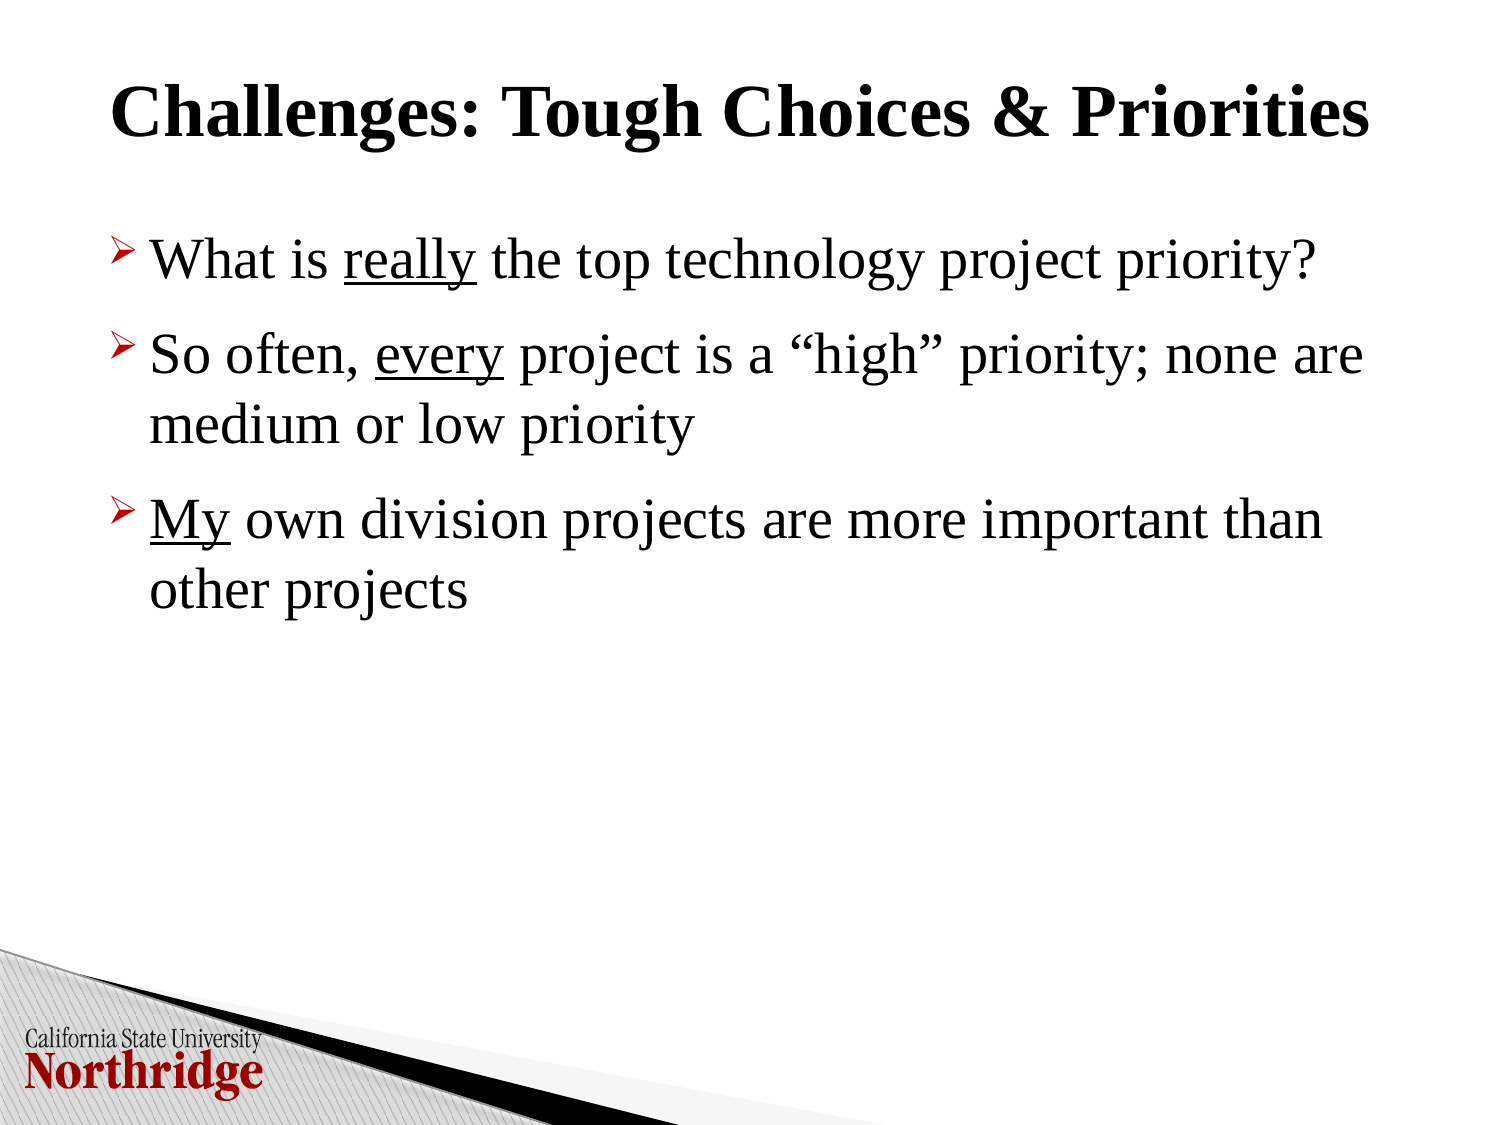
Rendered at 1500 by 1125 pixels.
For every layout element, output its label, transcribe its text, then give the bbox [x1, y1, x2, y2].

picture [24, 1026, 263, 1102]
title Challenges: Tough Choices & Priorities [75, 12, 1425, 200]
list What is really the top technology project priority? So often, every project is a “high” priority; none are medium or low priority My own division projects are more important than other projects [75, 212, 1425, 955]
